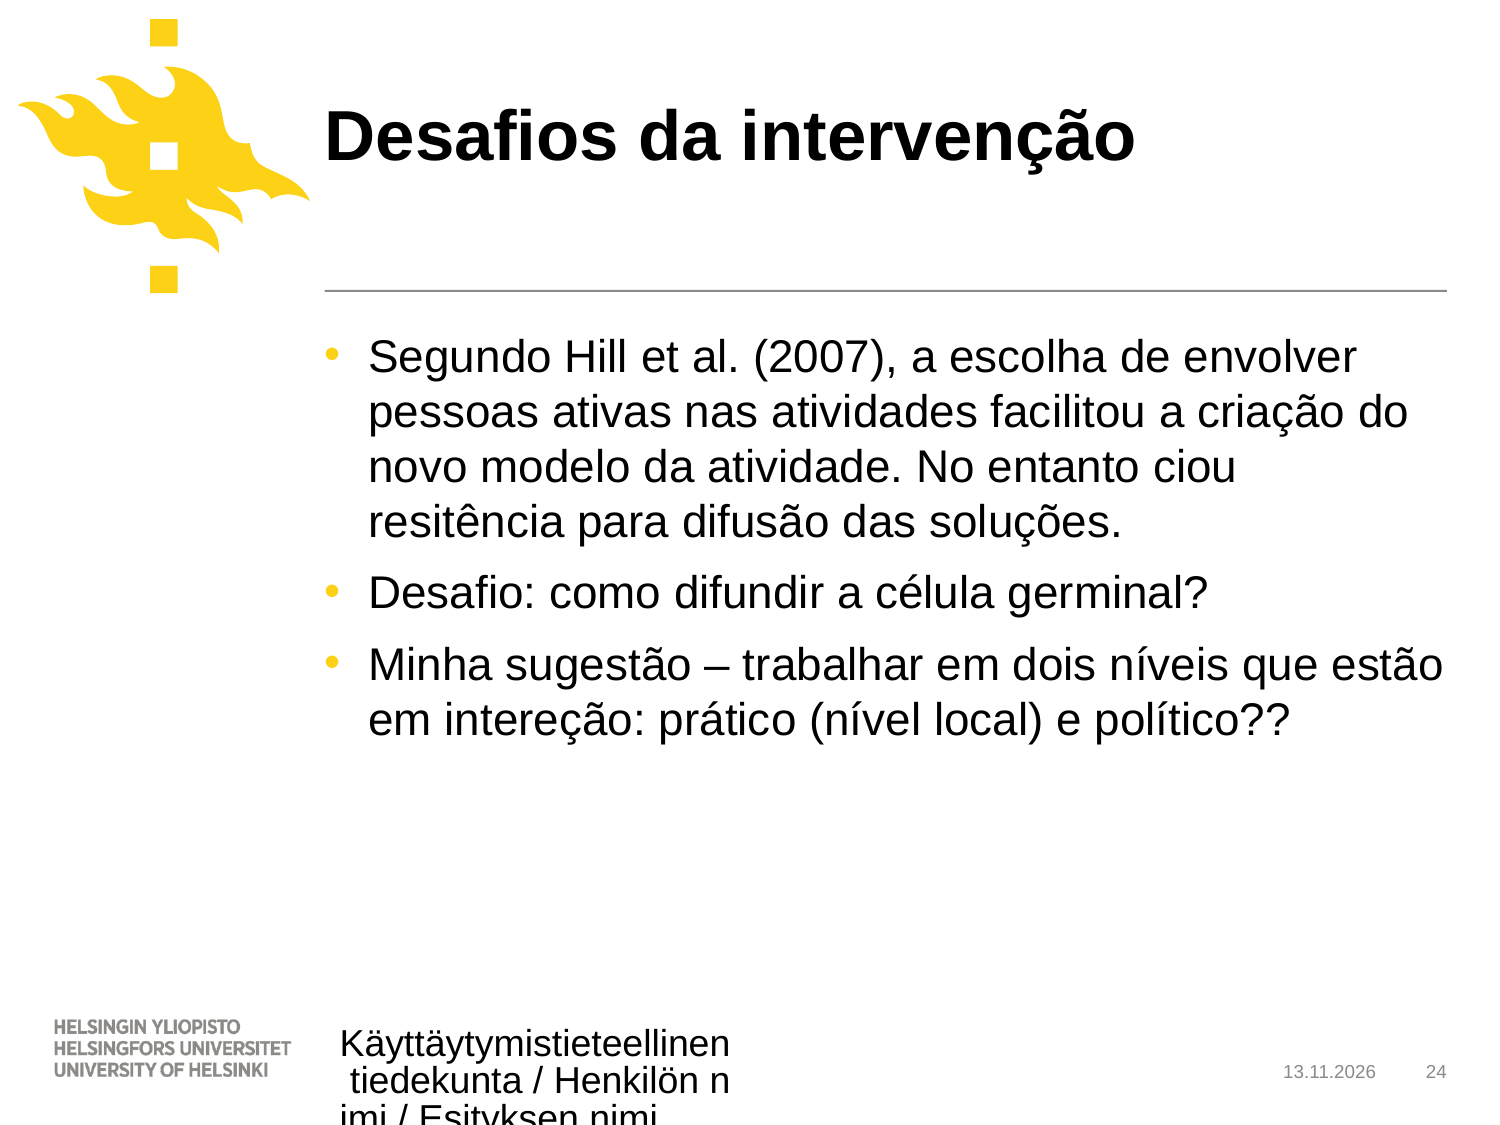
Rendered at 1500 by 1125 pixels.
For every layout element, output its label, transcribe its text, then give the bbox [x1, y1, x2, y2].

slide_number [1230, 1011, 1376, 1083]
picture [53, 1017, 292, 1079]
slide_number 24 [1376, 1011, 1447, 1083]
title Desafios da intervenção [324, 90, 1447, 279]
list Segundo Hill et al. (2007), a escolha de envolver pessoas ativas nas atividades facilitou a criação do novo modelo da atividade. No entanto ciou resitência para difusão das soluções. Desafio: como difundir a célula germinal? Minha sugestão – trabalhar em dois níveis que estão em intereção: prático (nível local) e político?? [324, 326, 1447, 988]
footer Käyttäytymistieteellinen tiedekunta / Henkilön nimi / Esityksen nimi [324, 1011, 750, 1083]
